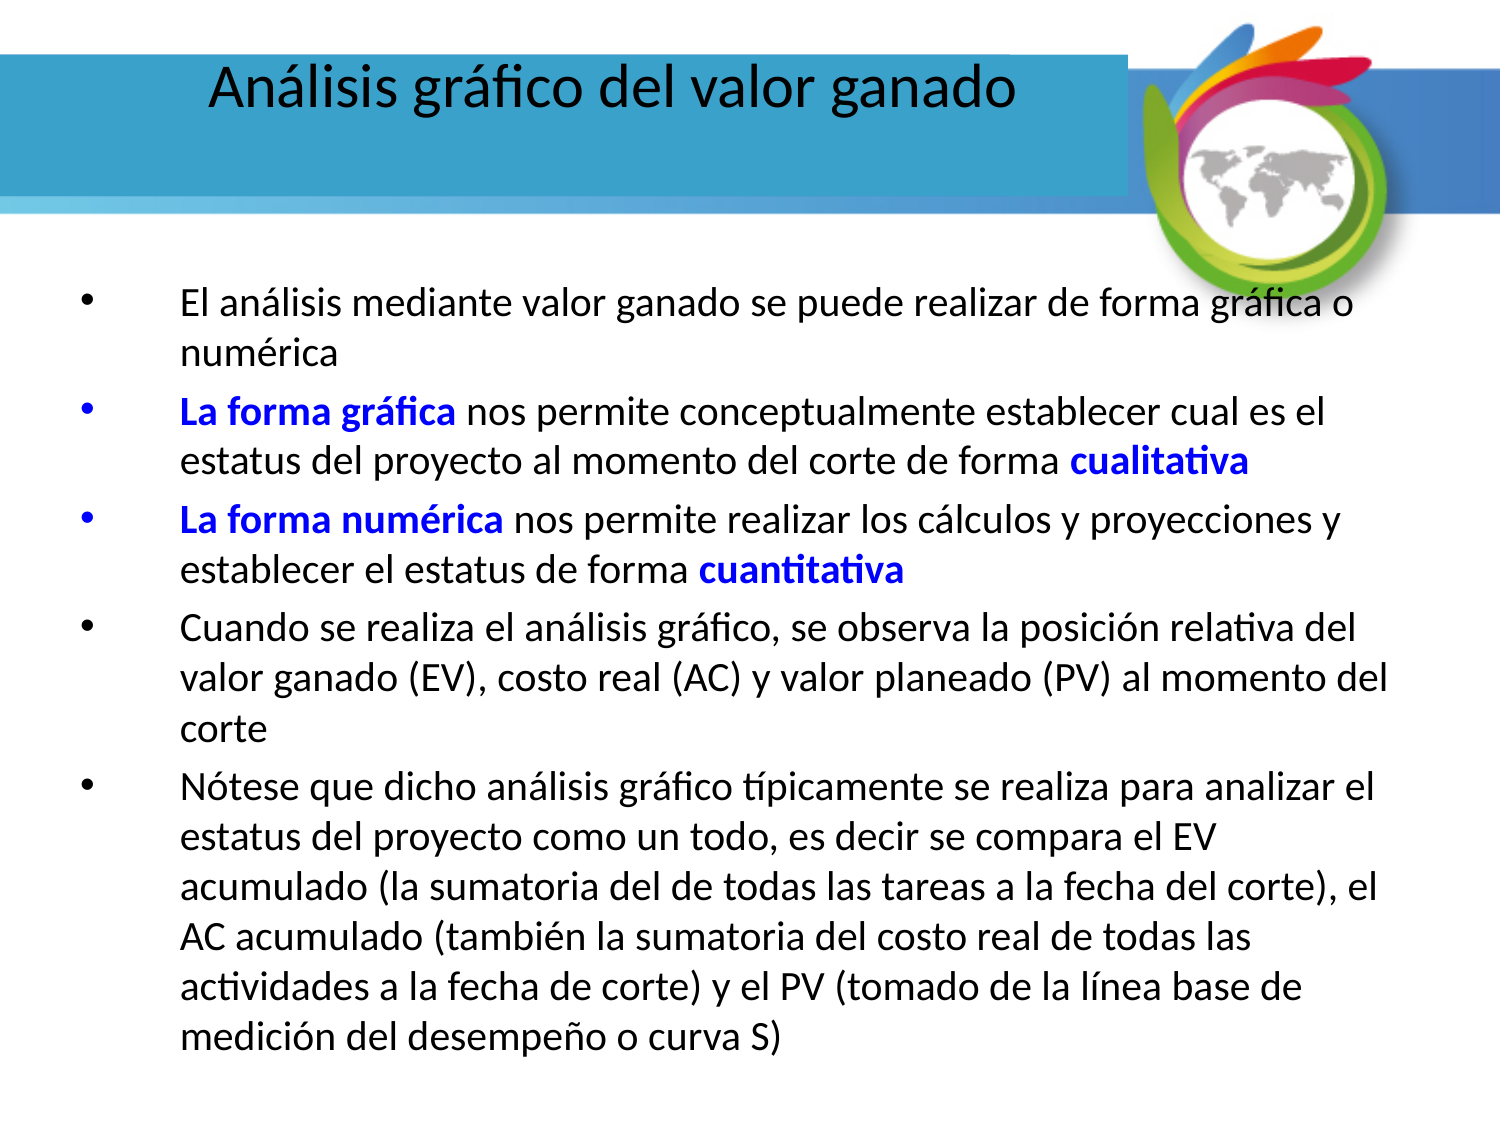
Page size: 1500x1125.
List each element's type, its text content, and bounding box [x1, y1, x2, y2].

picture [0, 0, 1500, 1125]
title Análisis gráfico del valor ganado [75, 37, 1152, 163]
list El análisis mediante valor ganado se puede realizar de forma gráfica o numérica La forma gráfica nos permite conceptualmente establecer cual es el estatus del proyecto al momento del corte de forma cualitativa La forma numérica nos permite realizar los cálculos y proyecciones y establecer el estatus de forma cuantitativa Cuando se realiza el análisis gráfico, se observa la posición relativa del valor ganado (EV), costo real (AC) y valor planeado (PV) al momento del corte Nótese que dicho análisis gráfico típicamente se realiza para analizar el estatus del proyecto como un todo, es decir se compara el EV acumulado (la sumatoria del de todas las tareas a la fecha del corte), el AC acumulado (también la sumatoria del costo real de todas las actividades a la fecha de corte) y el PV (tomado de la línea base de medición del desempeño o curva S) [64, 267, 1415, 1094]
